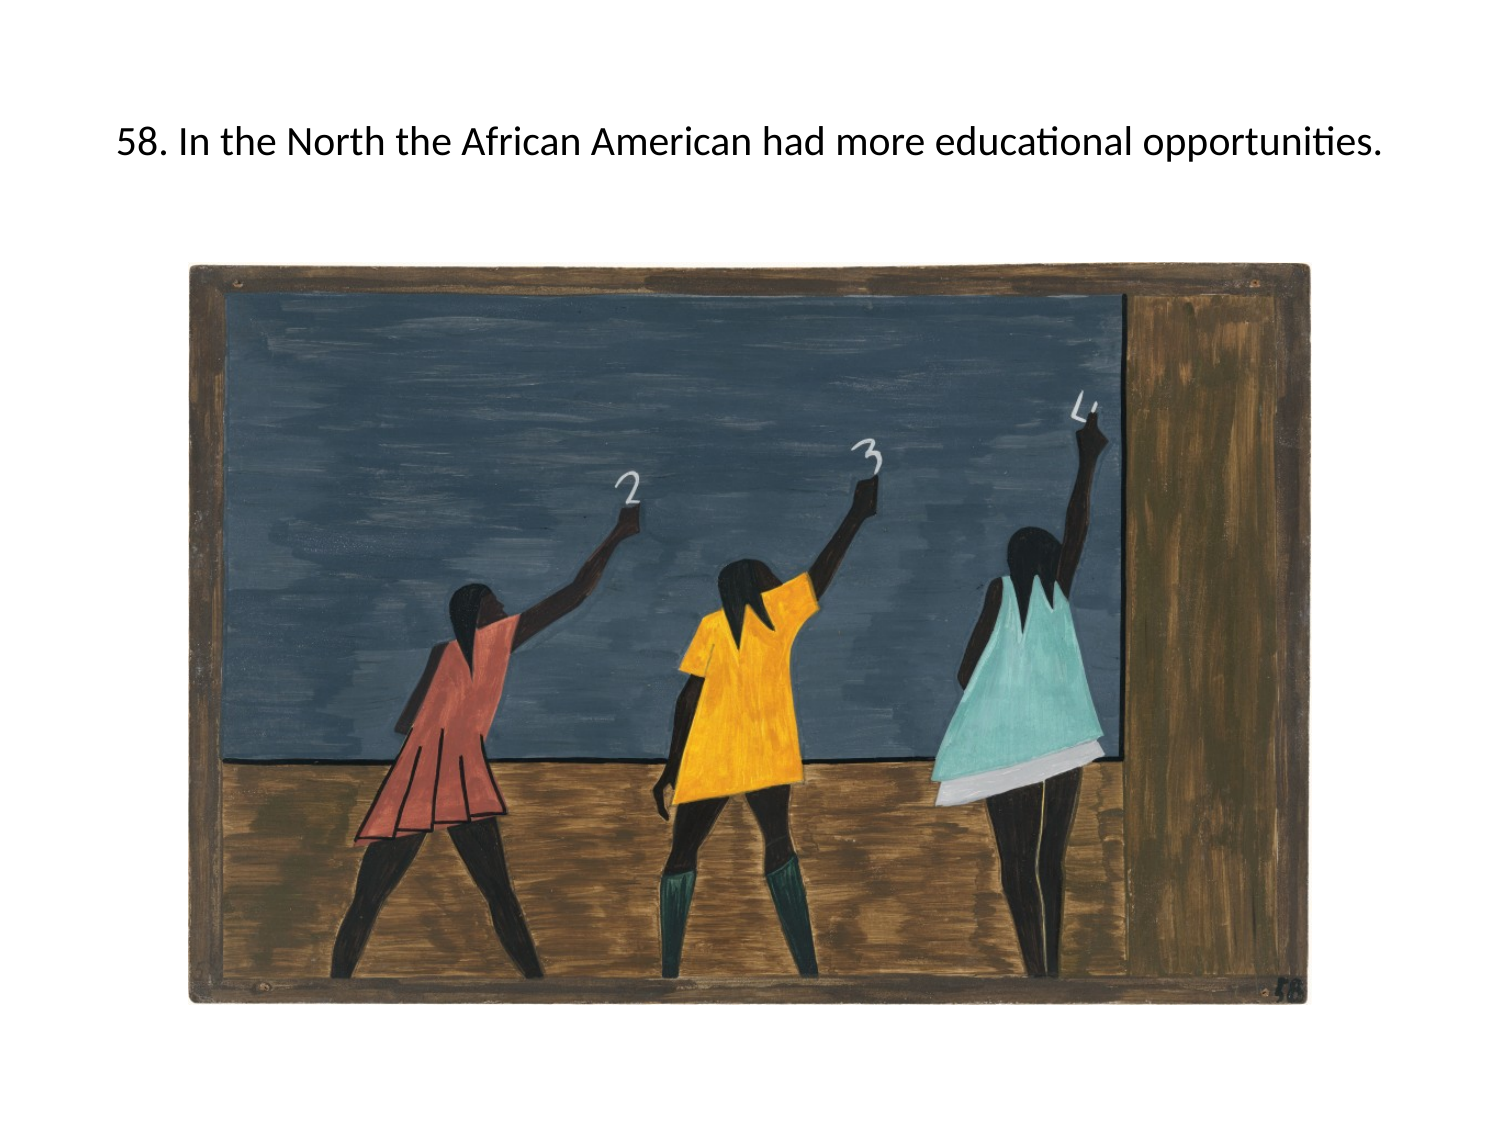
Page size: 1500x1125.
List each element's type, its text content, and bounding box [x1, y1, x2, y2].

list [74, 262, 1426, 1006]
title 58. In the North the African American had more educational opportunities. [75, 45, 1425, 233]
